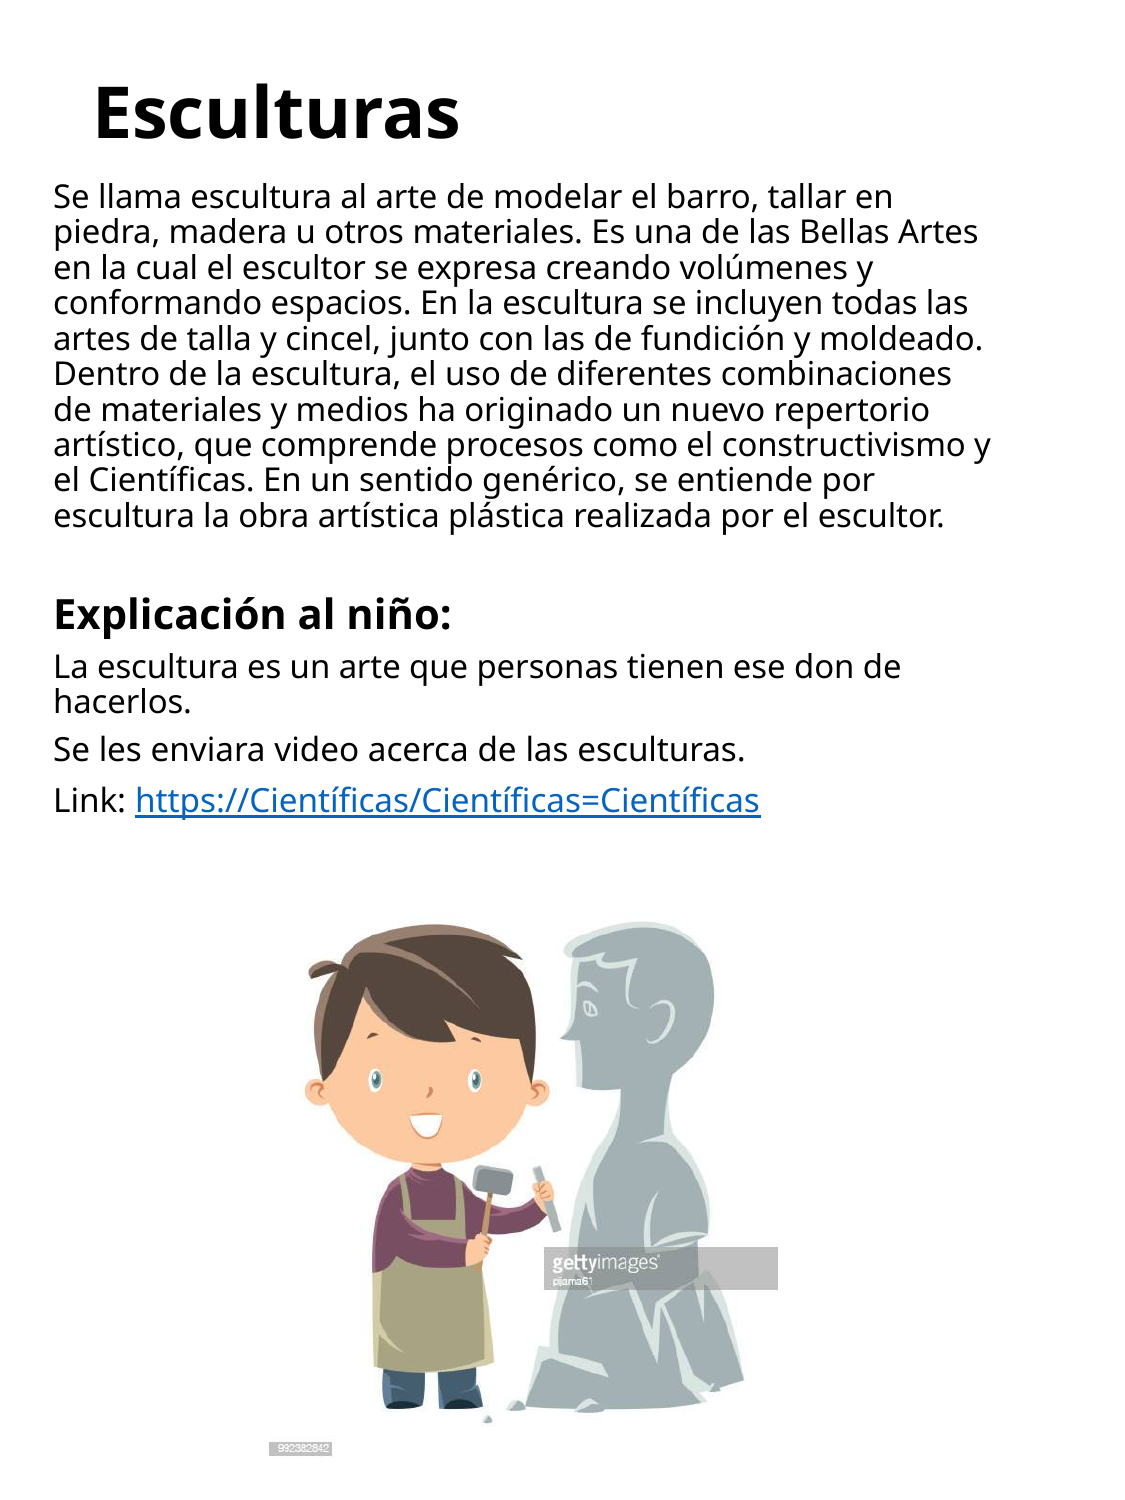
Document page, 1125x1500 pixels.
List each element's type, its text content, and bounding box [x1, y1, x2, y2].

picture [269, 882, 778, 1461]
title Esculturas [77, 39, 524, 172]
list Se llama escultura al arte de modelar el barro, tallar en piedra, madera u otros materiales. Es una de las Bellas Artes en la cual el escultor se expresa creando volúmenes y conformando espacios. En la escultura se incluyen todas las artes de talla y cincel, junto con las de fundición y moldeado. Dentro de la escultura, el uso de diferentes combinaciones de materiales y medios ha originado un nuevo repertorio artístico, que comprende procesos como el constructivismo y el Científicas. En un sentido genérico, se entiende por escultura la obra artística plástica realizada por el escultor. Explicación al niño: La escultura es un arte que personas tienen ese don de hacerlos. Se les enviara video acerca de las esculturas. Link: https://Científicas/Científicas=Científicas [38, 172, 1009, 1125]
